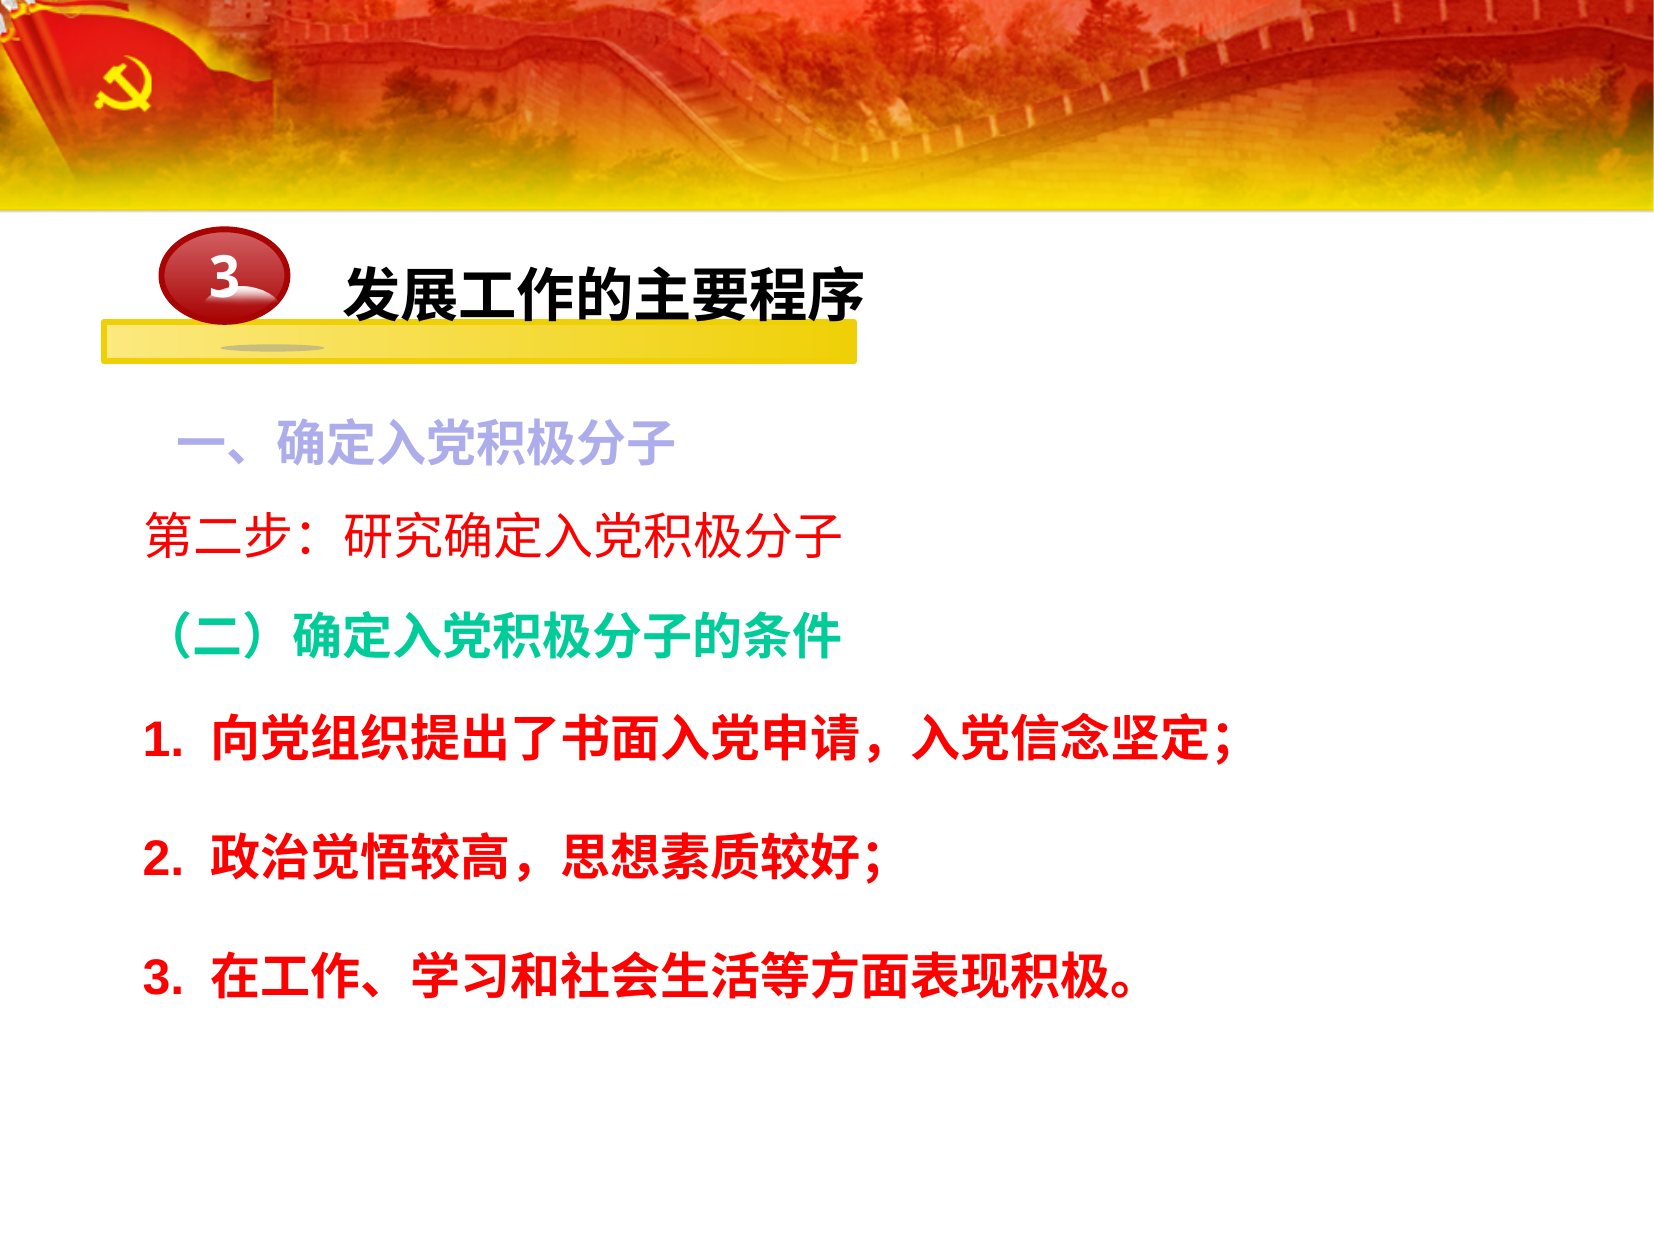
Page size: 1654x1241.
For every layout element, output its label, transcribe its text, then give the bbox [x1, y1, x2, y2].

text_box 1. 向党组织提出了书面入党申请，入党信念坚定； 2. 政治觉悟较高，思想素质较好； 3. 在工作、学习和社会生活等方面表现积极。 [127, 668, 1571, 1012]
text_box （二）确定入党积极分子的条件 [127, 567, 970, 668]
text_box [103, 228, 855, 362]
text_box 发展工作的主要程序 [327, 215, 882, 336]
text_box 第二步：研究确定入党积极分子 [103, 437, 1485, 573]
picture [0, 0, 1654, 1241]
text_box 一、确定入党积极分子 [161, 373, 793, 479]
